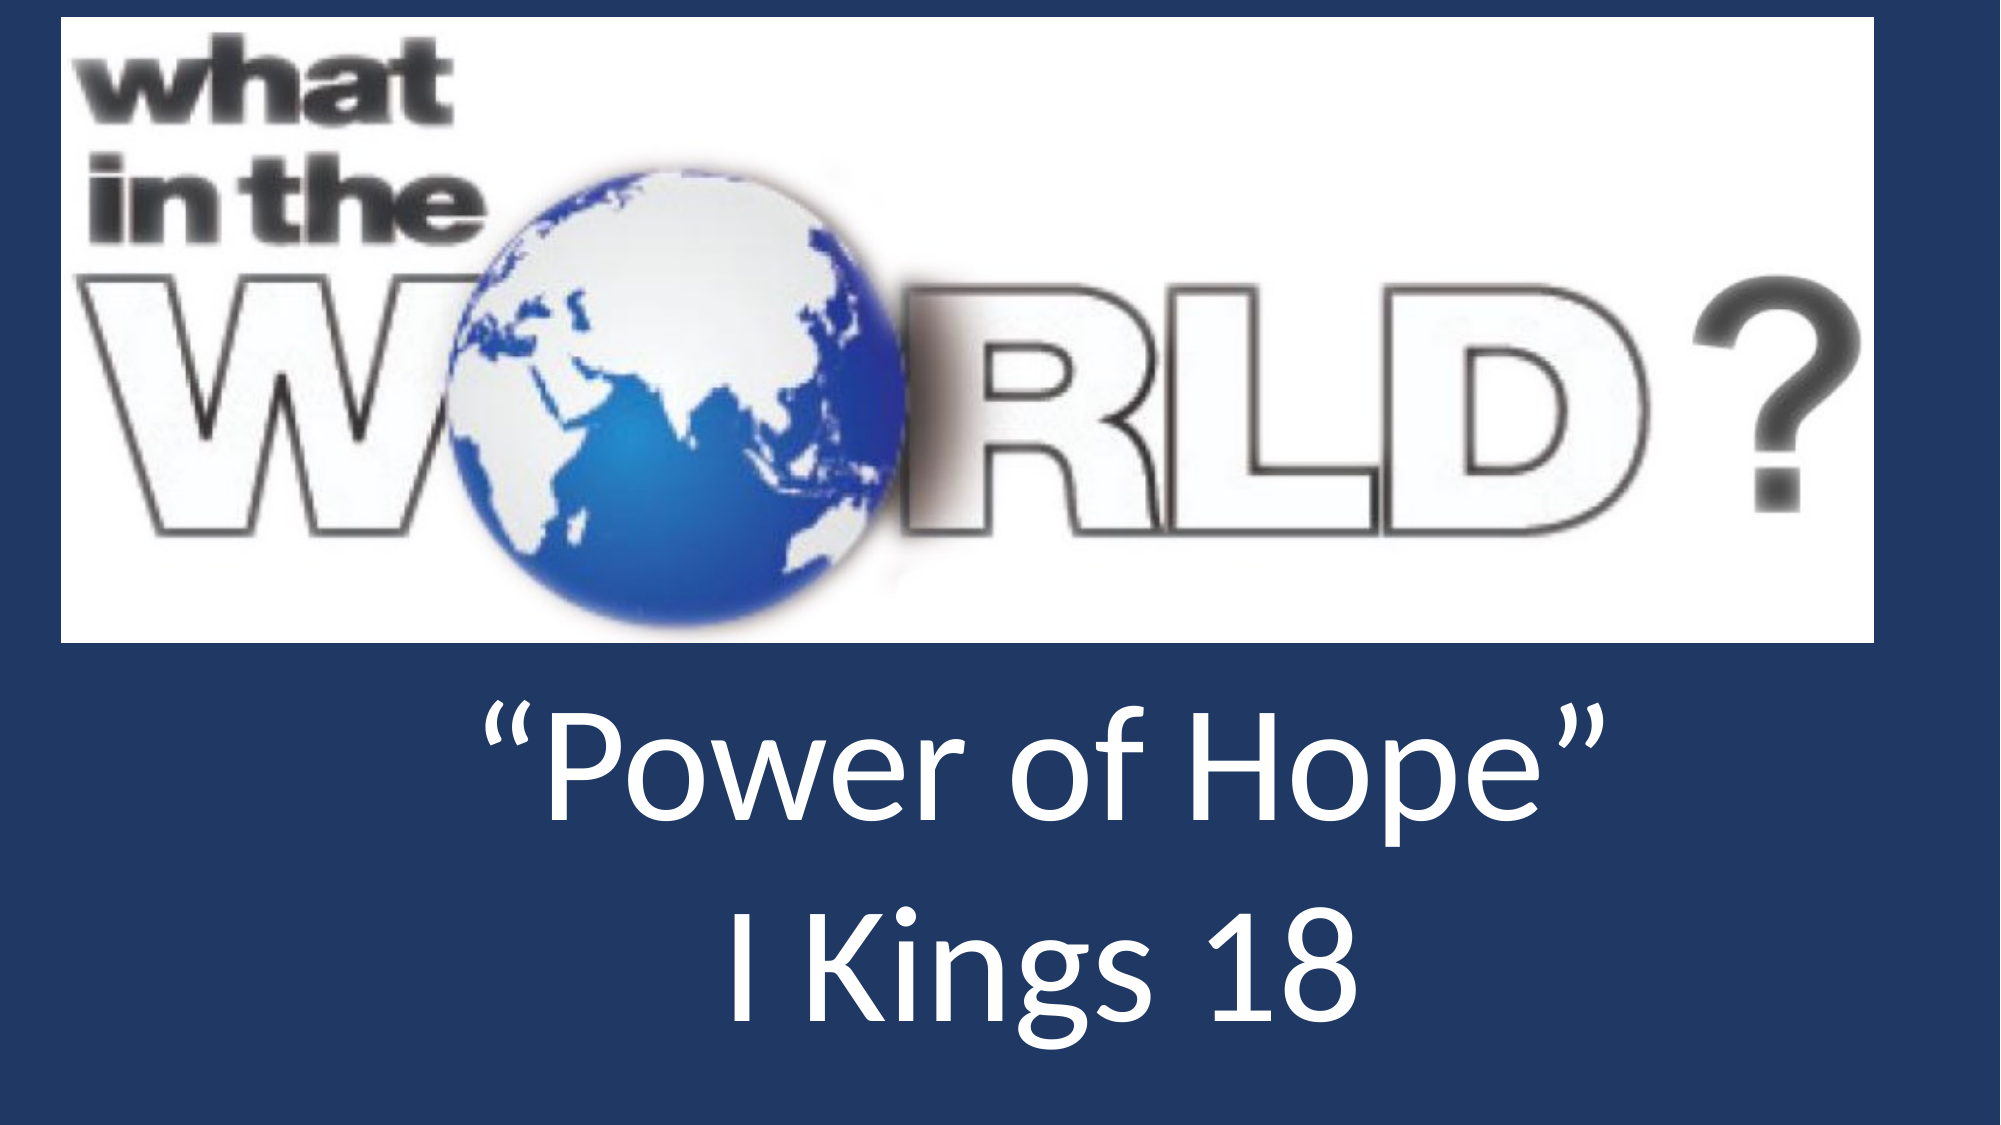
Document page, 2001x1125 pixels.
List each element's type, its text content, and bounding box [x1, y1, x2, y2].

picture [61, 17, 1874, 643]
subtitle “Power of Hope” I Kings 18 [249, 669, 1874, 1041]
